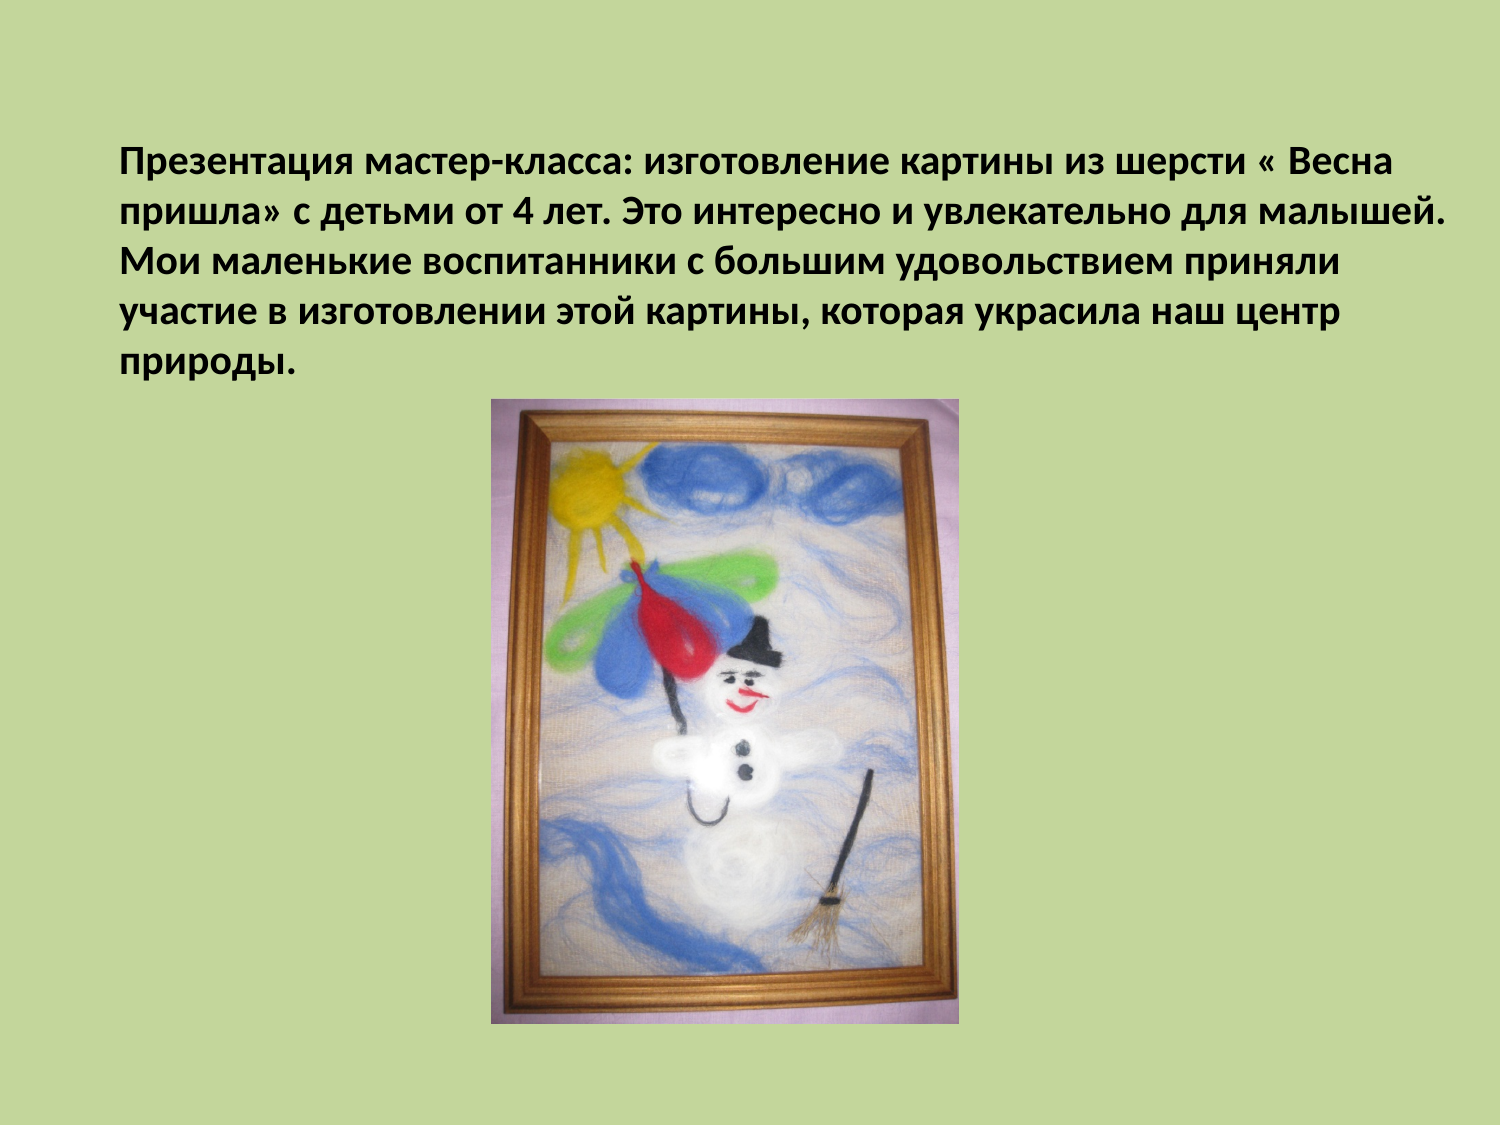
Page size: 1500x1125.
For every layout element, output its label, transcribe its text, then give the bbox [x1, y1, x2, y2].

text_box Презентация мастер-класса: изготовление картины из шерсти « Весна пришла» с детьми от 4 лет. Это интересно и увлекательно для малышей. Мои маленькие воспитанники с большим удовольствием приняли участие в изготовлении этой картины, которая украсила наш центр природы. [104, 125, 1463, 391]
picture [411, 399, 1037, 1023]
